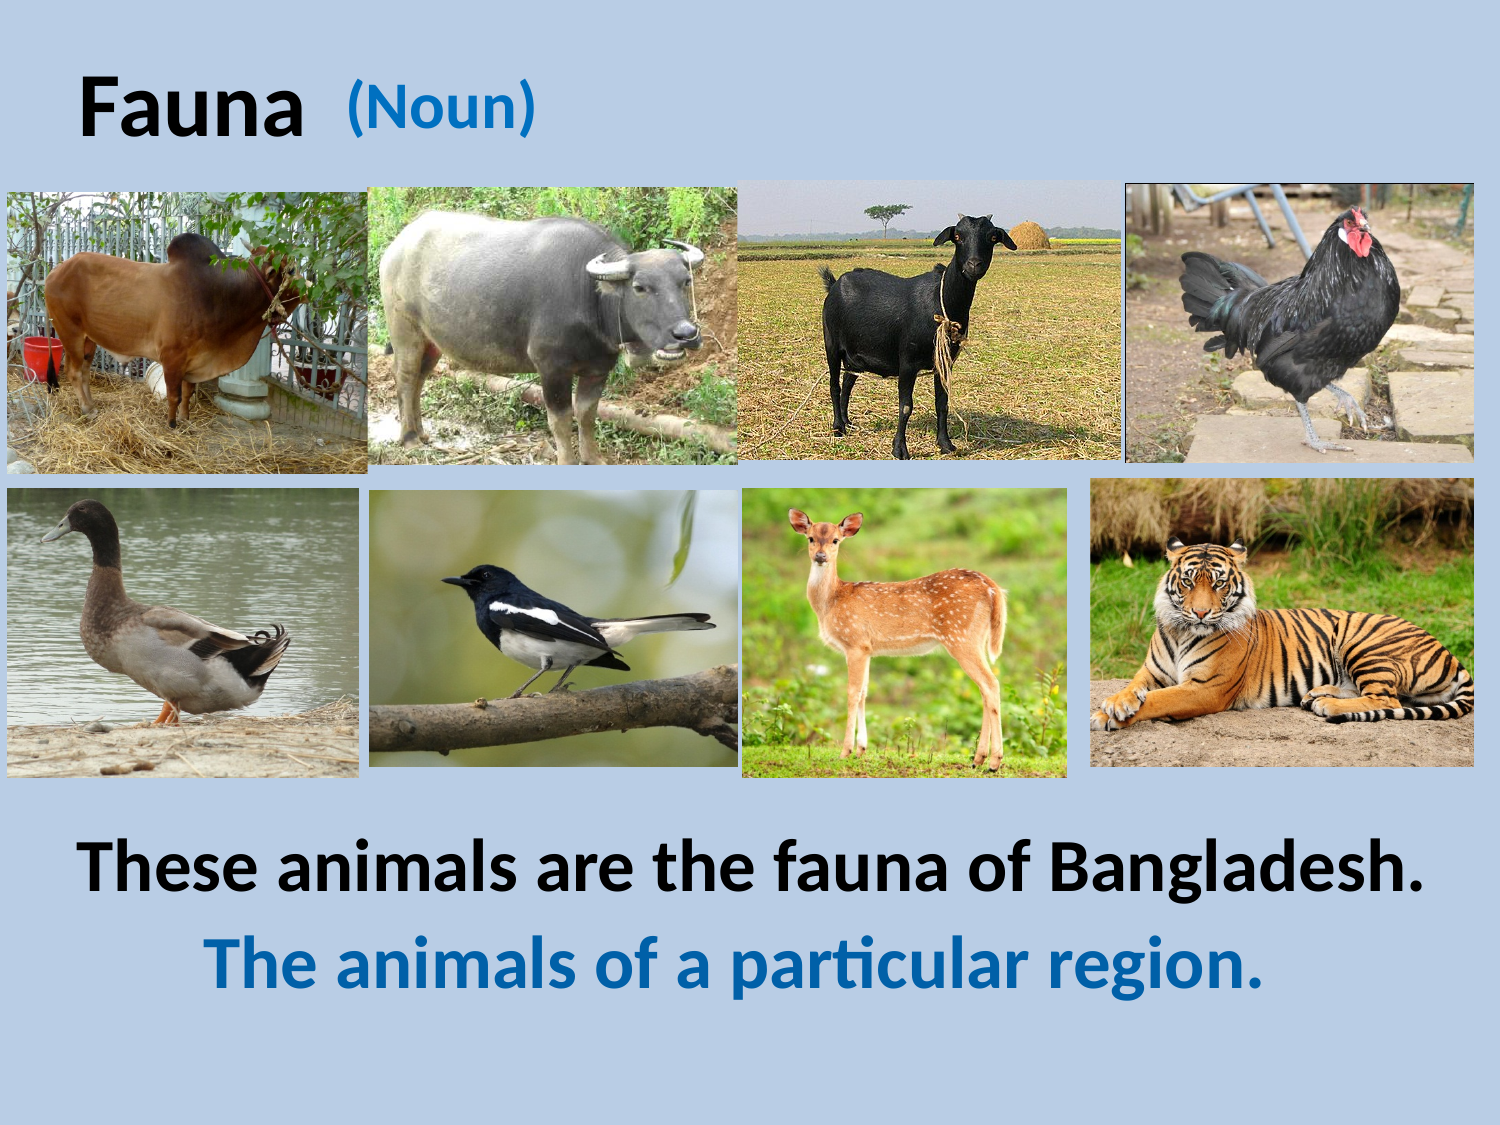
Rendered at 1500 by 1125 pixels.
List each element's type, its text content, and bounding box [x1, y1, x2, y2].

picture [1090, 478, 1474, 767]
picture [6, 180, 1122, 474]
picture [6, 488, 359, 778]
picture [369, 490, 738, 767]
text_box These animals are the fauna of Bangladesh. [61, 808, 1443, 914]
text_box (Noun) [330, 54, 553, 149]
picture [1124, 183, 1474, 463]
text_box The animals of a particular region. [188, 906, 1282, 1012]
text_box Fauna [63, 37, 323, 163]
picture [741, 488, 1068, 778]
